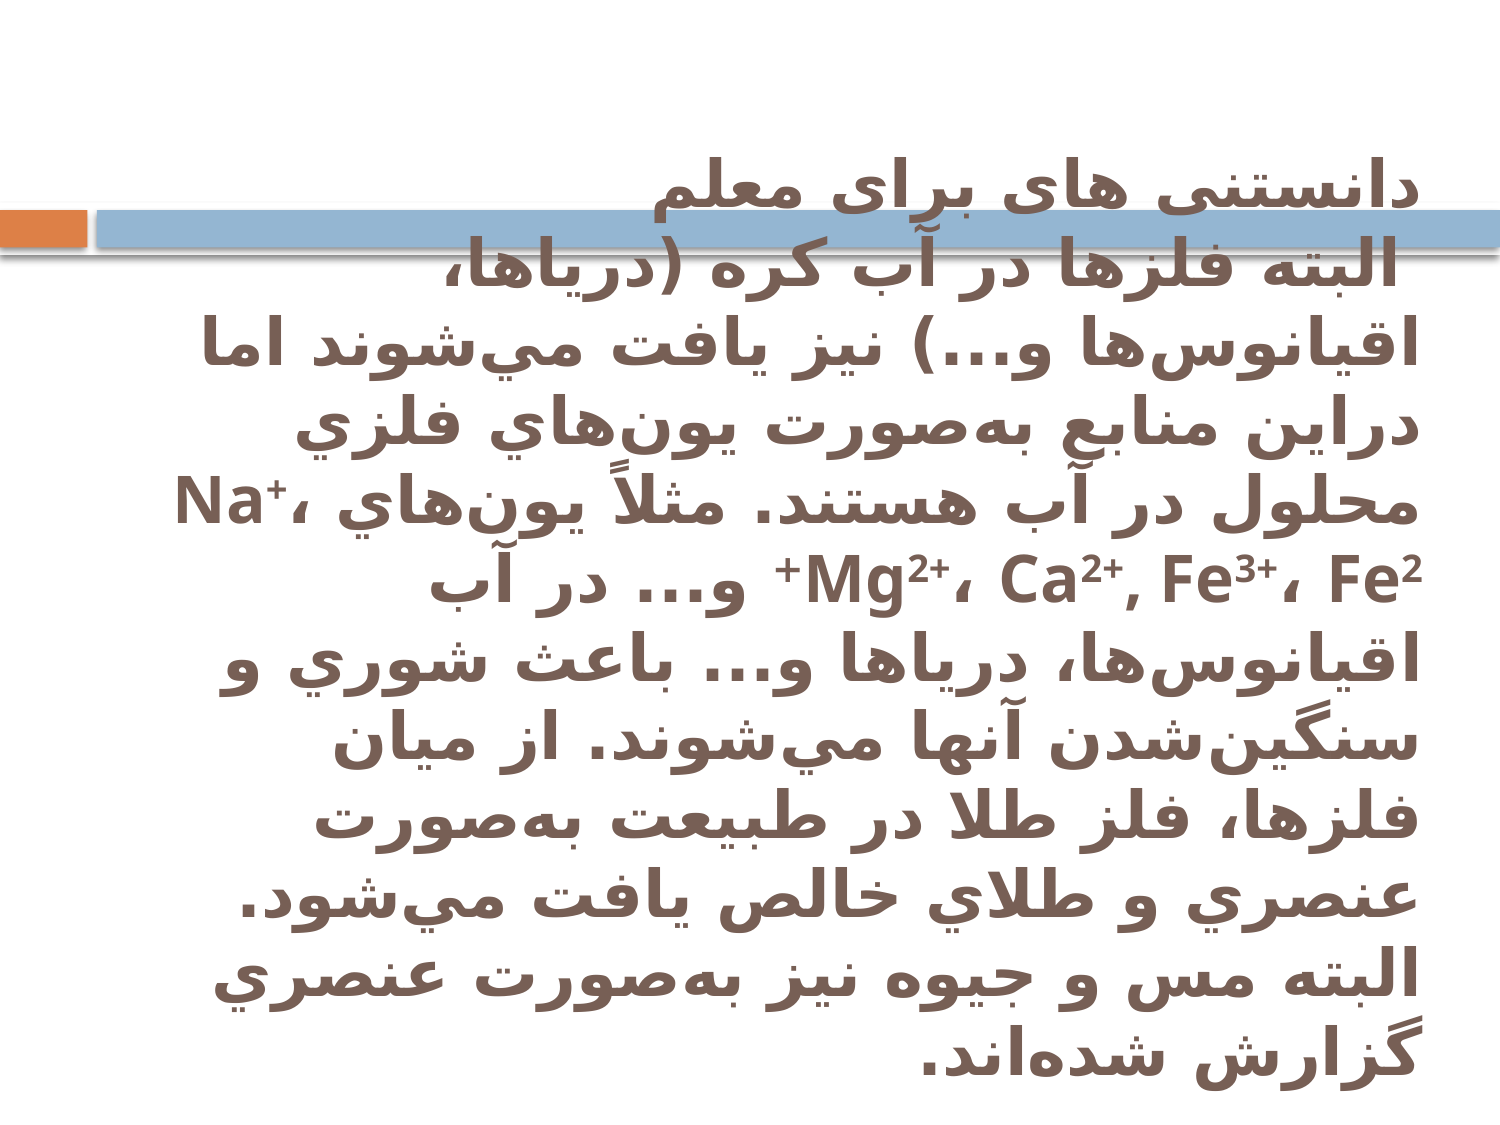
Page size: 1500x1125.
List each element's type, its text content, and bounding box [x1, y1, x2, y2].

title دانستنی های برای معلم البته فلزها در آب كره (درياها، اقيانوس‌ها و...) نيز يافت مي‌شوند اما دراين منابع به‌صورت يون‌هاي فلزي محلول در آب هستند. مثلاً يون‌هاي Na+، Mg2+، Ca2+, Fe3+، Fe2+ و... در آب اقيانوس‌ها، درياها و... باعث شوري و سنگين‌شدن آنها مي‌شوند. از ميان فلزها، فلز طلا در طبيعت به‌صورت عنصري و طلاي خالص يافت مي‌شود. البته مس و جيوه نيز به‌صورت عنصري گزارش شده‌اند. [99, 128, 1438, 1102]
